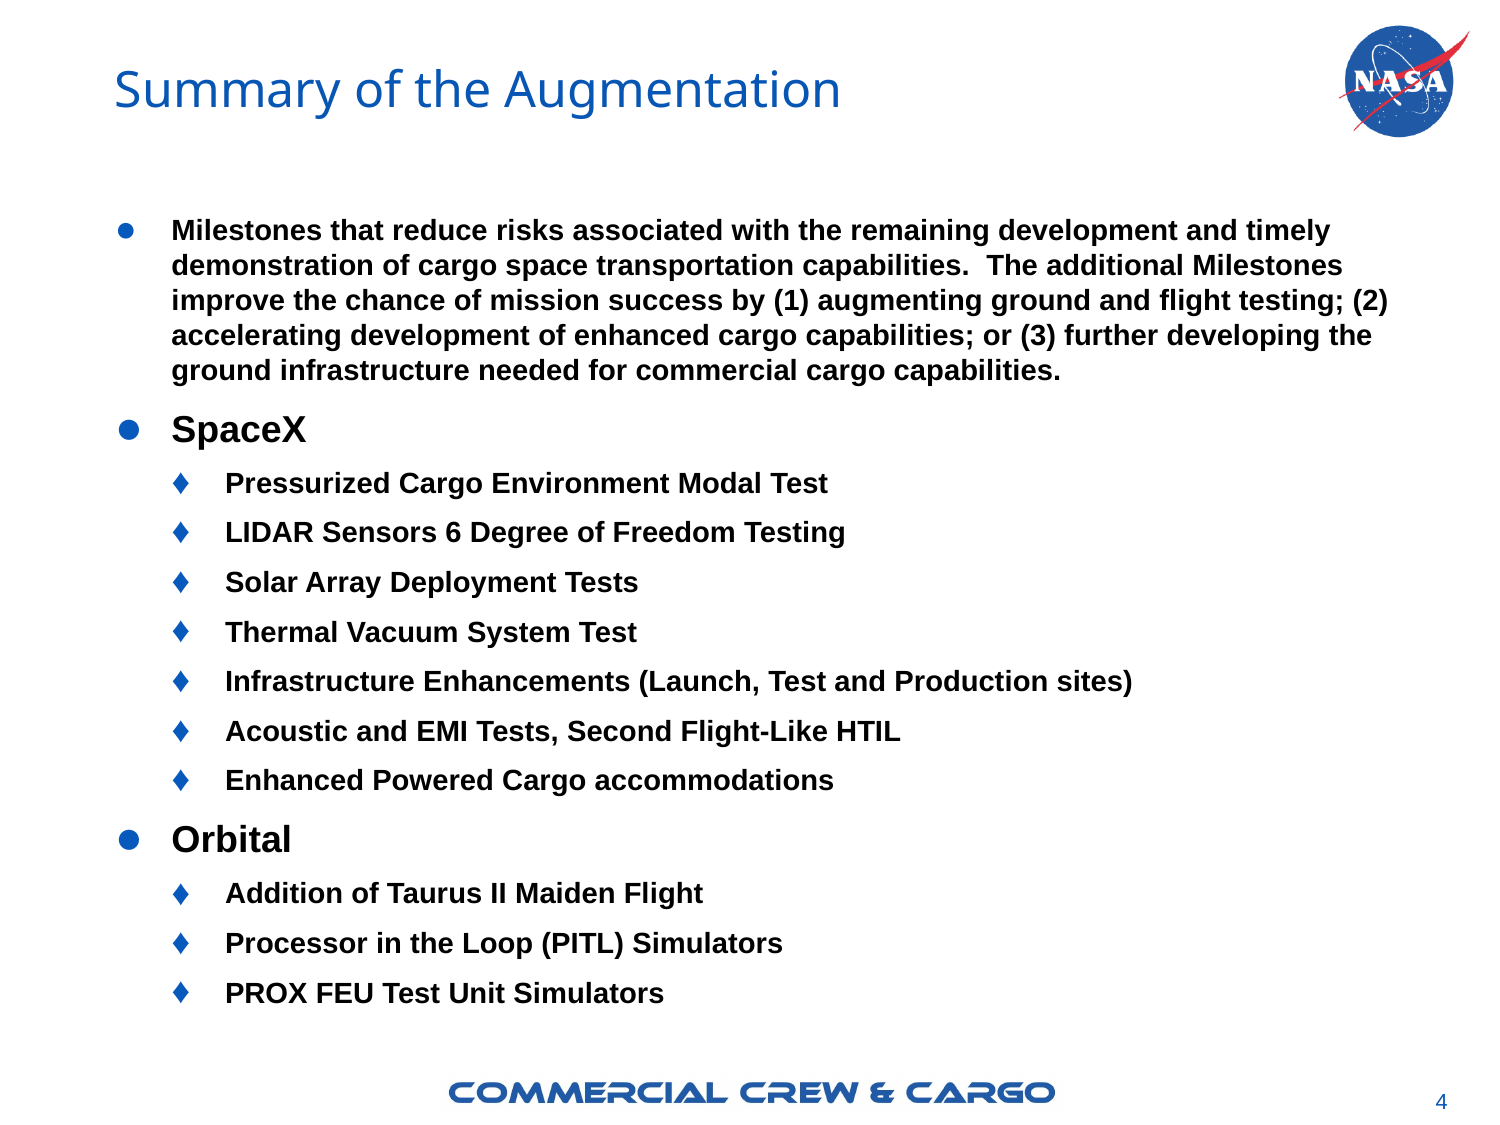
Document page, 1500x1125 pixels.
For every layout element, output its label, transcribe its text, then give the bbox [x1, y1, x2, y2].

title Summary of the Augmentation [99, 37, 1301, 138]
list Milestones that reduce risks associated with the remaining development and timely demonstration of cargo space transportation capabilities. The additional Milestones improve the chance of mission success by (1) augmenting ground and flight testing; (2) accelerating development of enhanced cargo capabilities; or (3) further developing the ground infrastructure needed for commercial cargo capabilities. SpaceX Pressurized Cargo Environment Modal Test LIDAR Sensors 6 Degree of Freedom Testing Solar Array Deployment Tests Thermal Vacuum System Test Infrastructure Enhancements (Launch, Test and Production sites) Acoustic and EMI Tests, Second Flight-Like HTIL Enhanced Powered Cargo accommodations Orbital Addition of Taurus II Maiden Flight Processor in the Loop (PITL) Simulators PROX FEU Test Unit Simulators [99, 203, 1426, 1063]
picture [1337, 24, 1470, 138]
picture [437, 1074, 1063, 1113]
